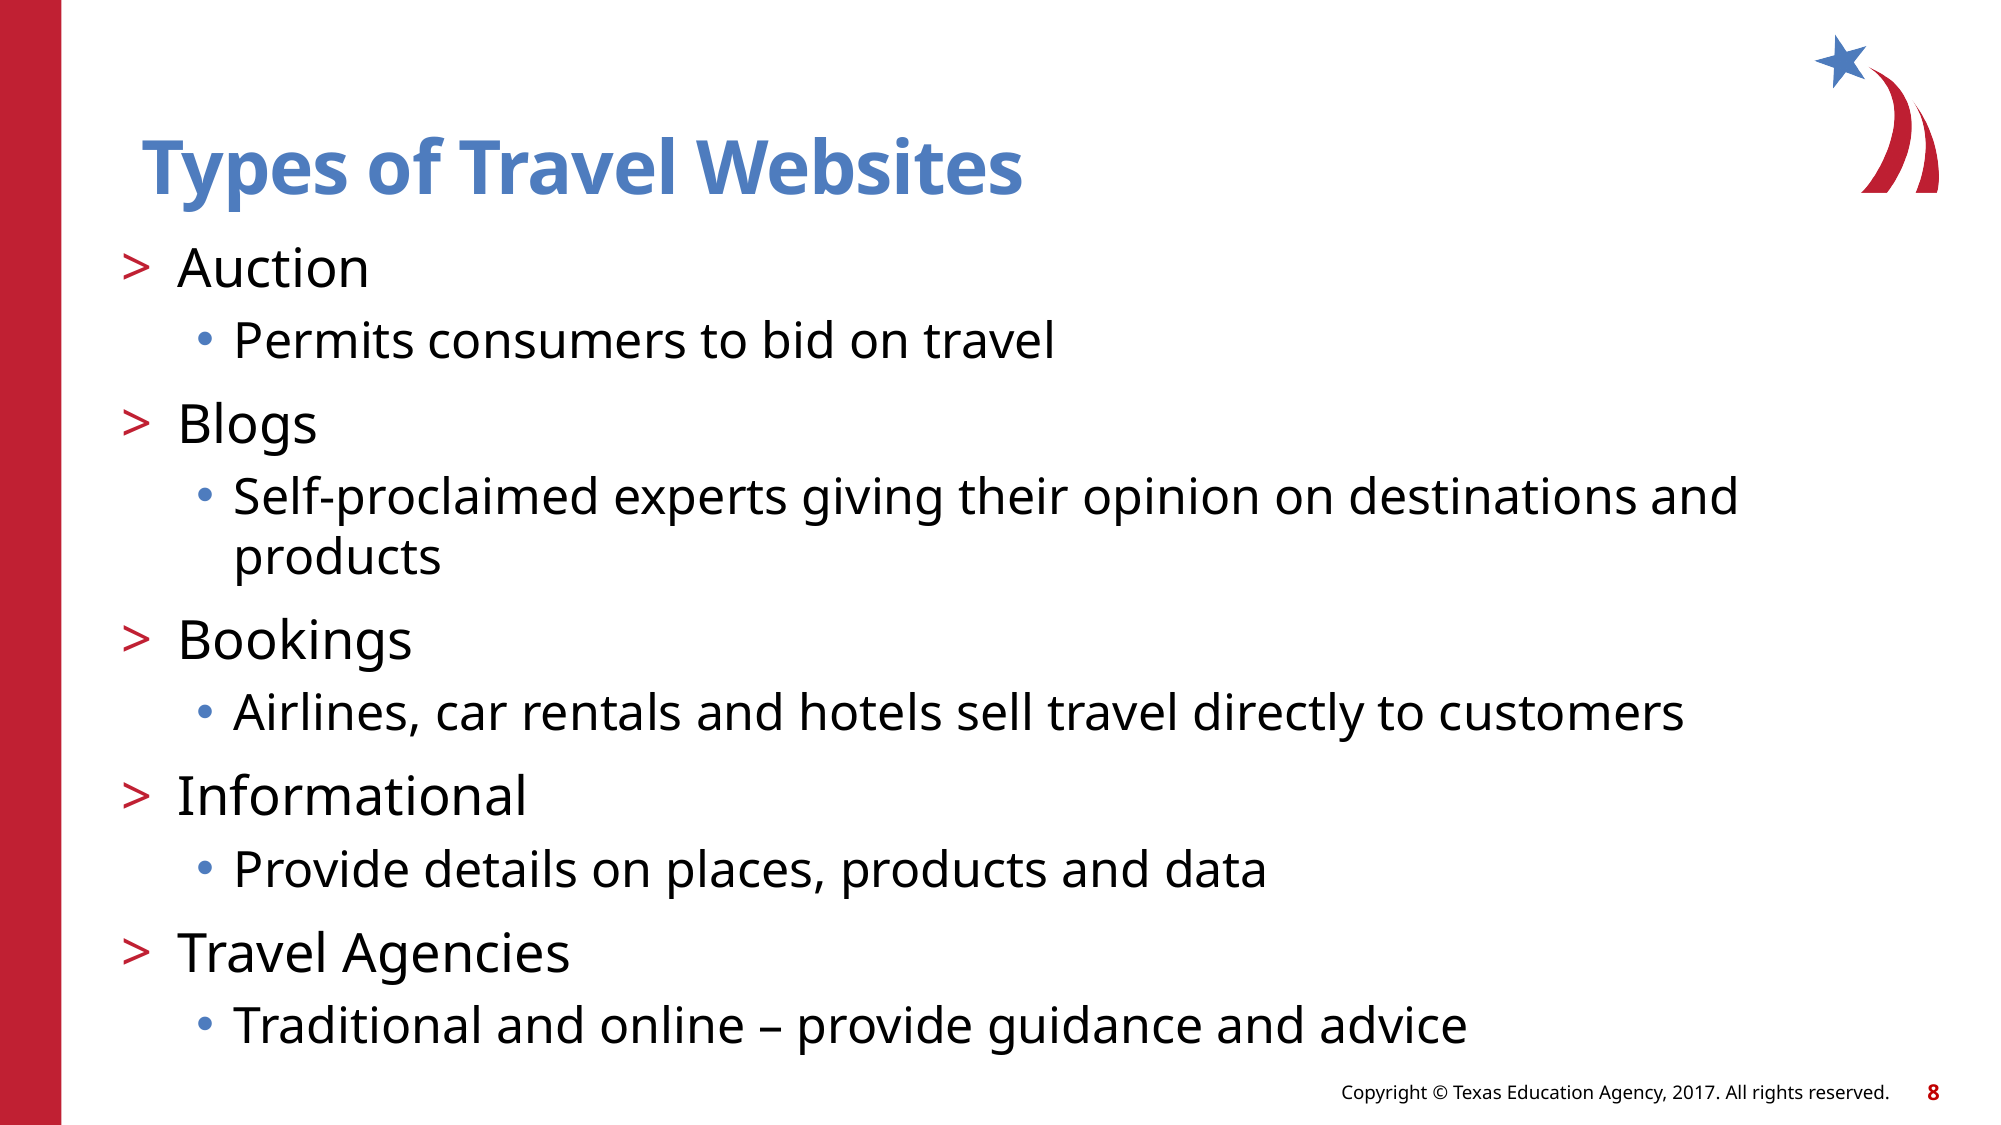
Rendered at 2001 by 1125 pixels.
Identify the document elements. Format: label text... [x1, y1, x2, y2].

title Types of Travel Websites [121, 66, 1772, 211]
list Auction Permits consumers to bid on travel Blogs Self-proclaimed experts giving their opinion on destinations and products Bookings Airlines, car rentals and hotels sell travel directly to customers Informational Provide details on places, products and data Travel Agencies Traditional and online – provide guidance and advice [121, 233, 1884, 1010]
picture [1814, 34, 1939, 193]
